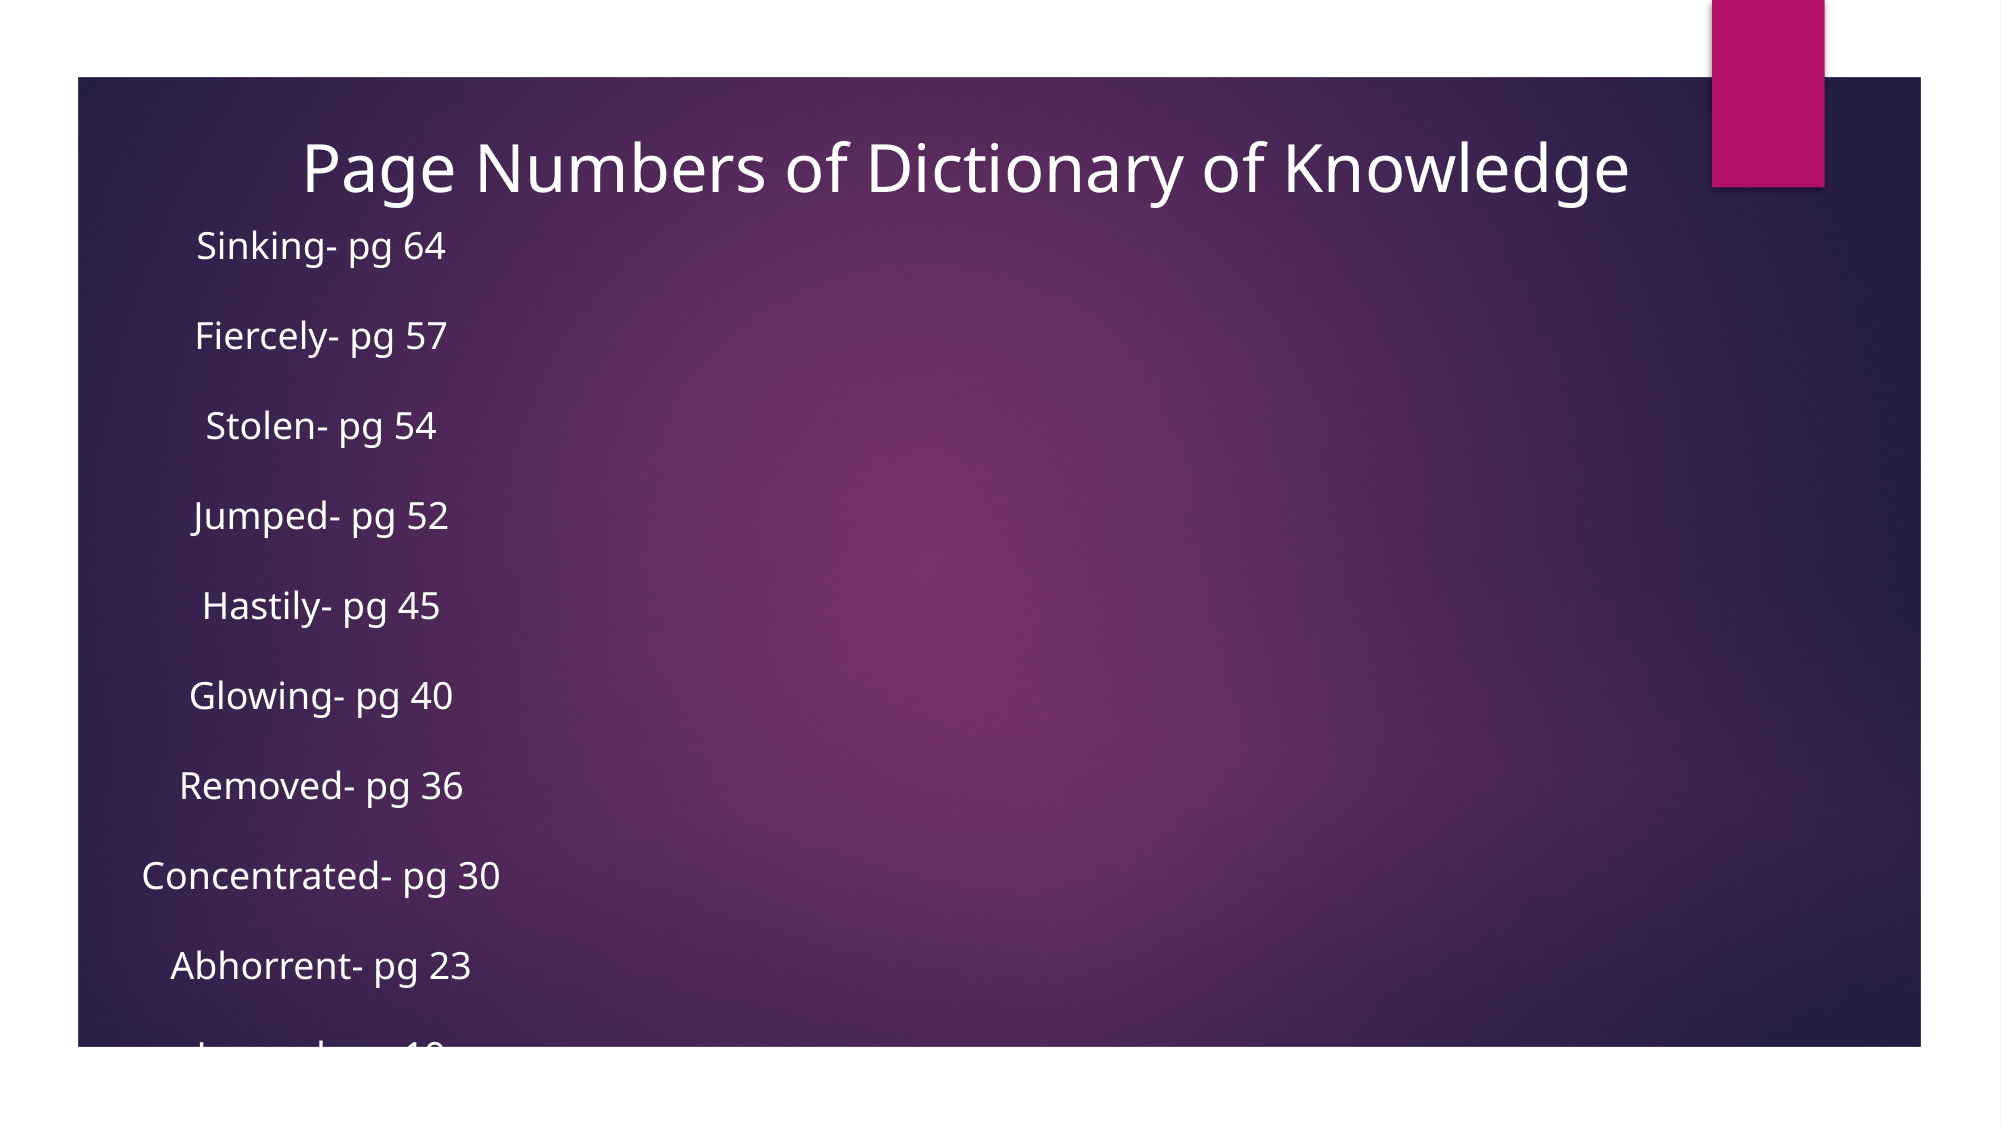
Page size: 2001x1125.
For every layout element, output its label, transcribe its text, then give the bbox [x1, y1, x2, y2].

text_box Page Numbers of Dictionary of Knowledge [39, 118, 1894, 214]
text_box Sinking- pg 64 Fiercely- pg 57 Stolen- pg 54 Jumped- pg 52 Hastily- pg 45 Glowing- pg 40 Removed- pg 36 Concentrated- pg 30 Abhorrent- pg 23 Leaned- pg 19 [96, 214, 547, 1125]
